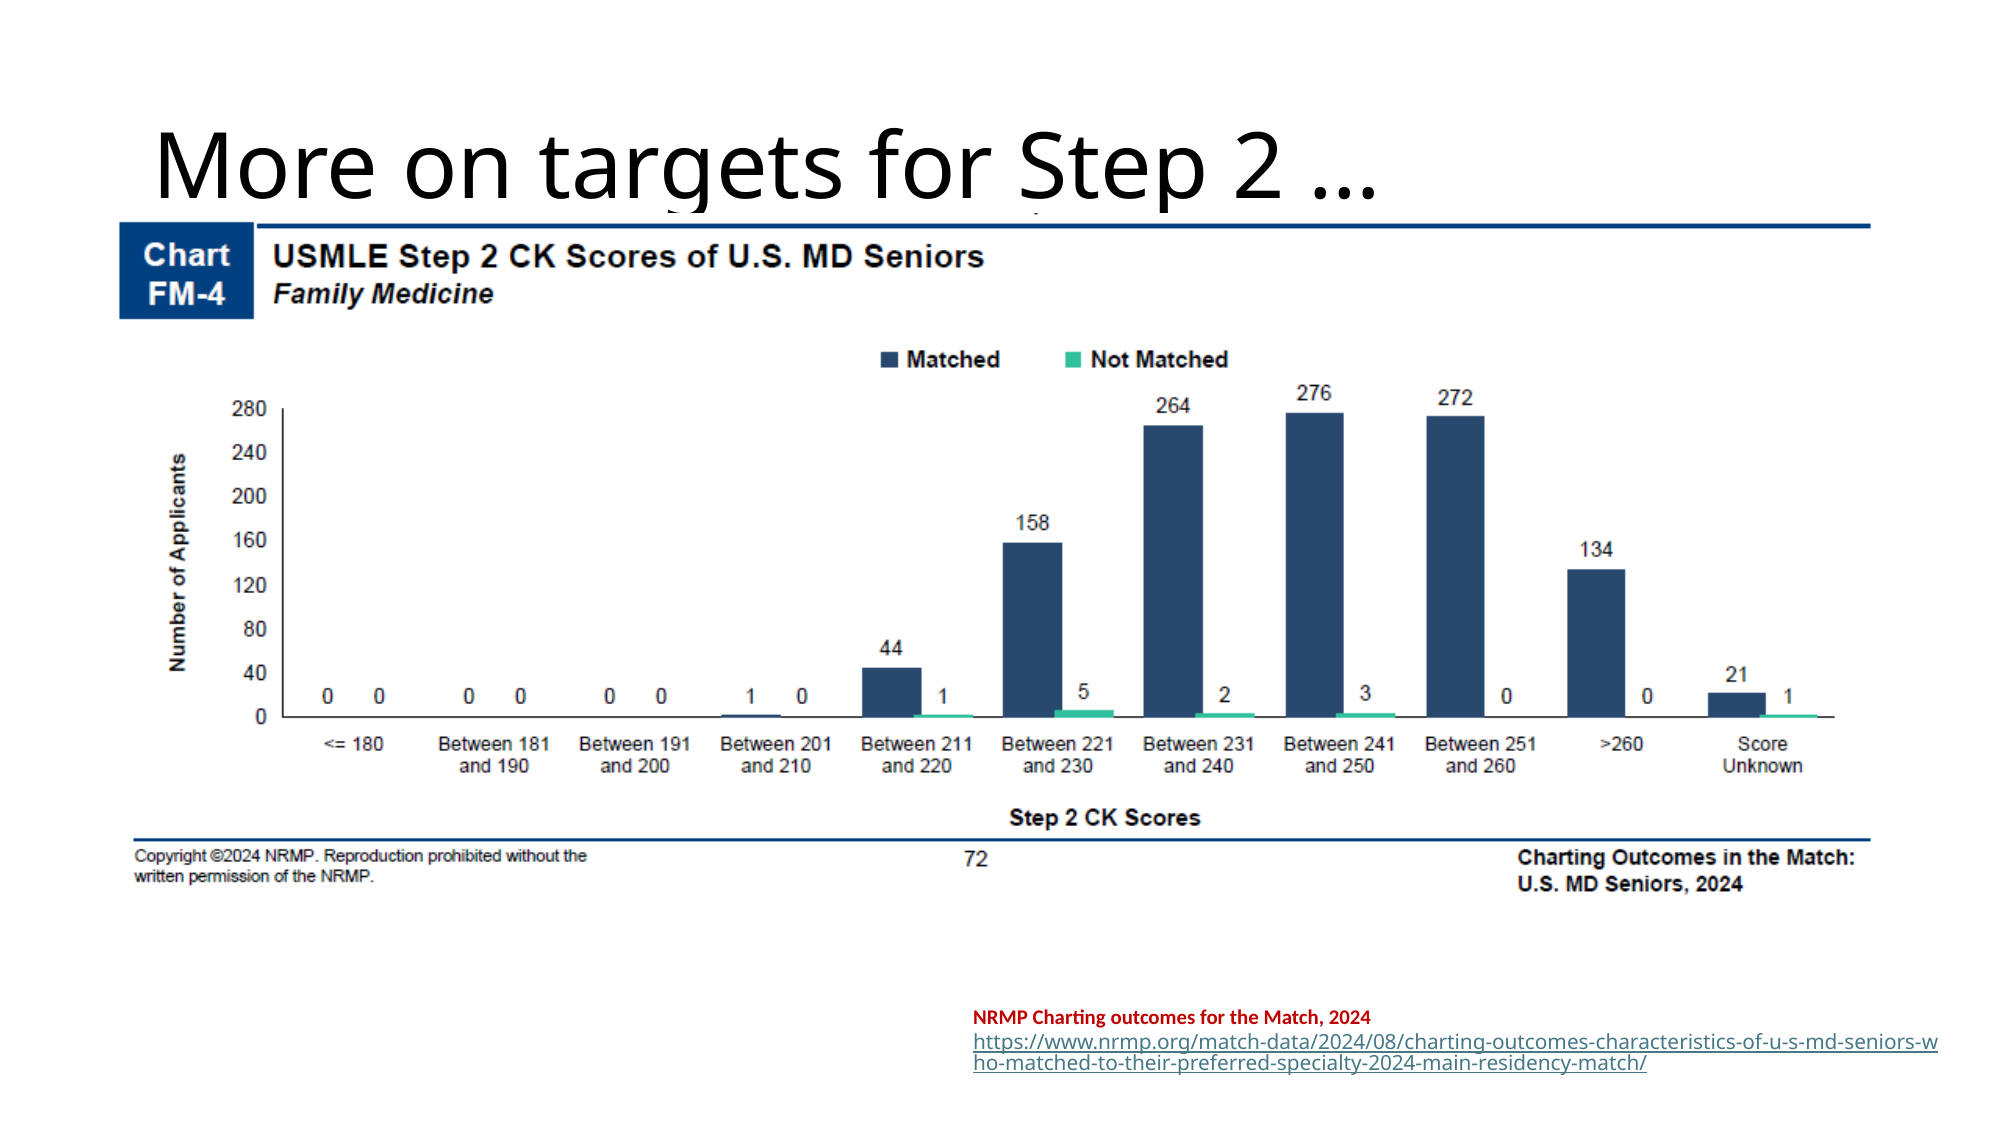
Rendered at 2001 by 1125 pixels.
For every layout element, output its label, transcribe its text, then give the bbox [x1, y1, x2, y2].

title More on targets for Step 2 … [137, 59, 1863, 212]
text_box NRMP Charting outcomes for the Match, 2024 https://www.nrmp.org/match-data/2024/08/charting-outcomes-characteristics-of-u-s-md-seniors-who-matched-to-their-preferred-specialty-2024-main-residency-match/ [958, 996, 1959, 1089]
picture [115, 212, 1885, 913]
